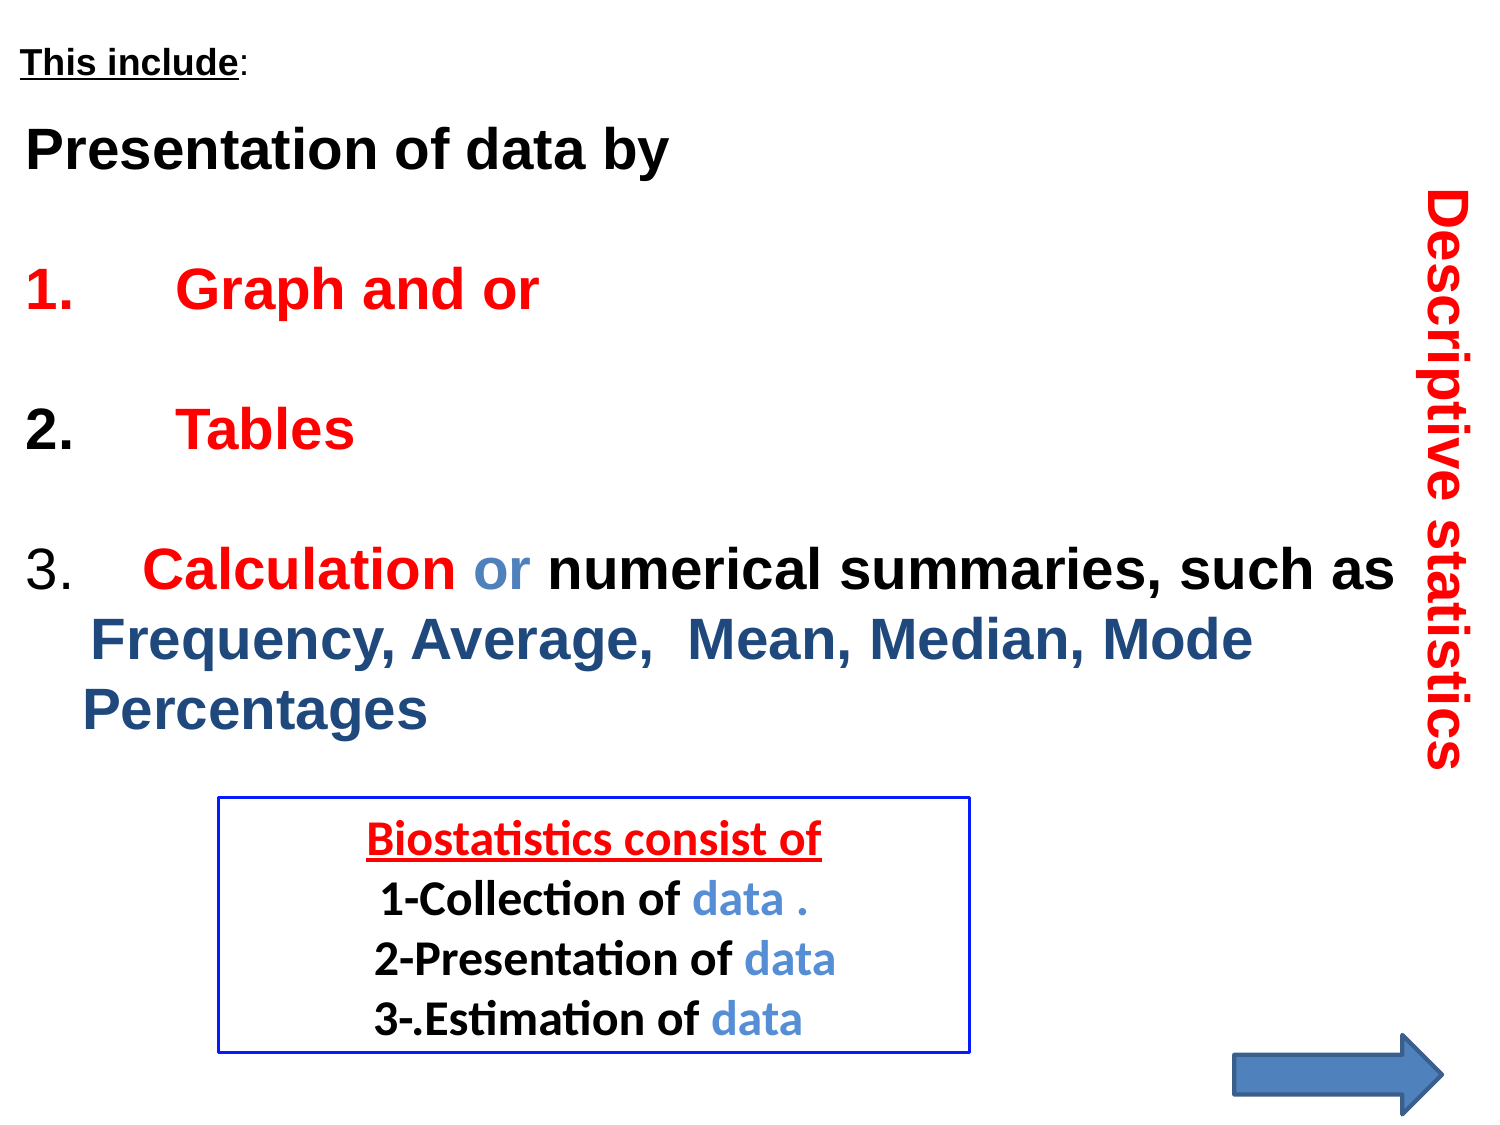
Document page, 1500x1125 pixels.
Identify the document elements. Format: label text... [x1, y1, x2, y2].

text_box [1232, 1033, 1445, 1117]
text_box This include: [4, 30, 377, 91]
text_box Presentation of data by Graph and or Tables Calculation or numerical summaries, such as Frequency, Average, Mean, Median, Mode Percentages [11, 103, 1452, 749]
text_box Biostatistics consist of 1-Collection of data . 2-Presentation of data 3-.Estimation of data [218, 797, 970, 1053]
text_box Descriptive statistics [1409, 172, 1495, 836]
